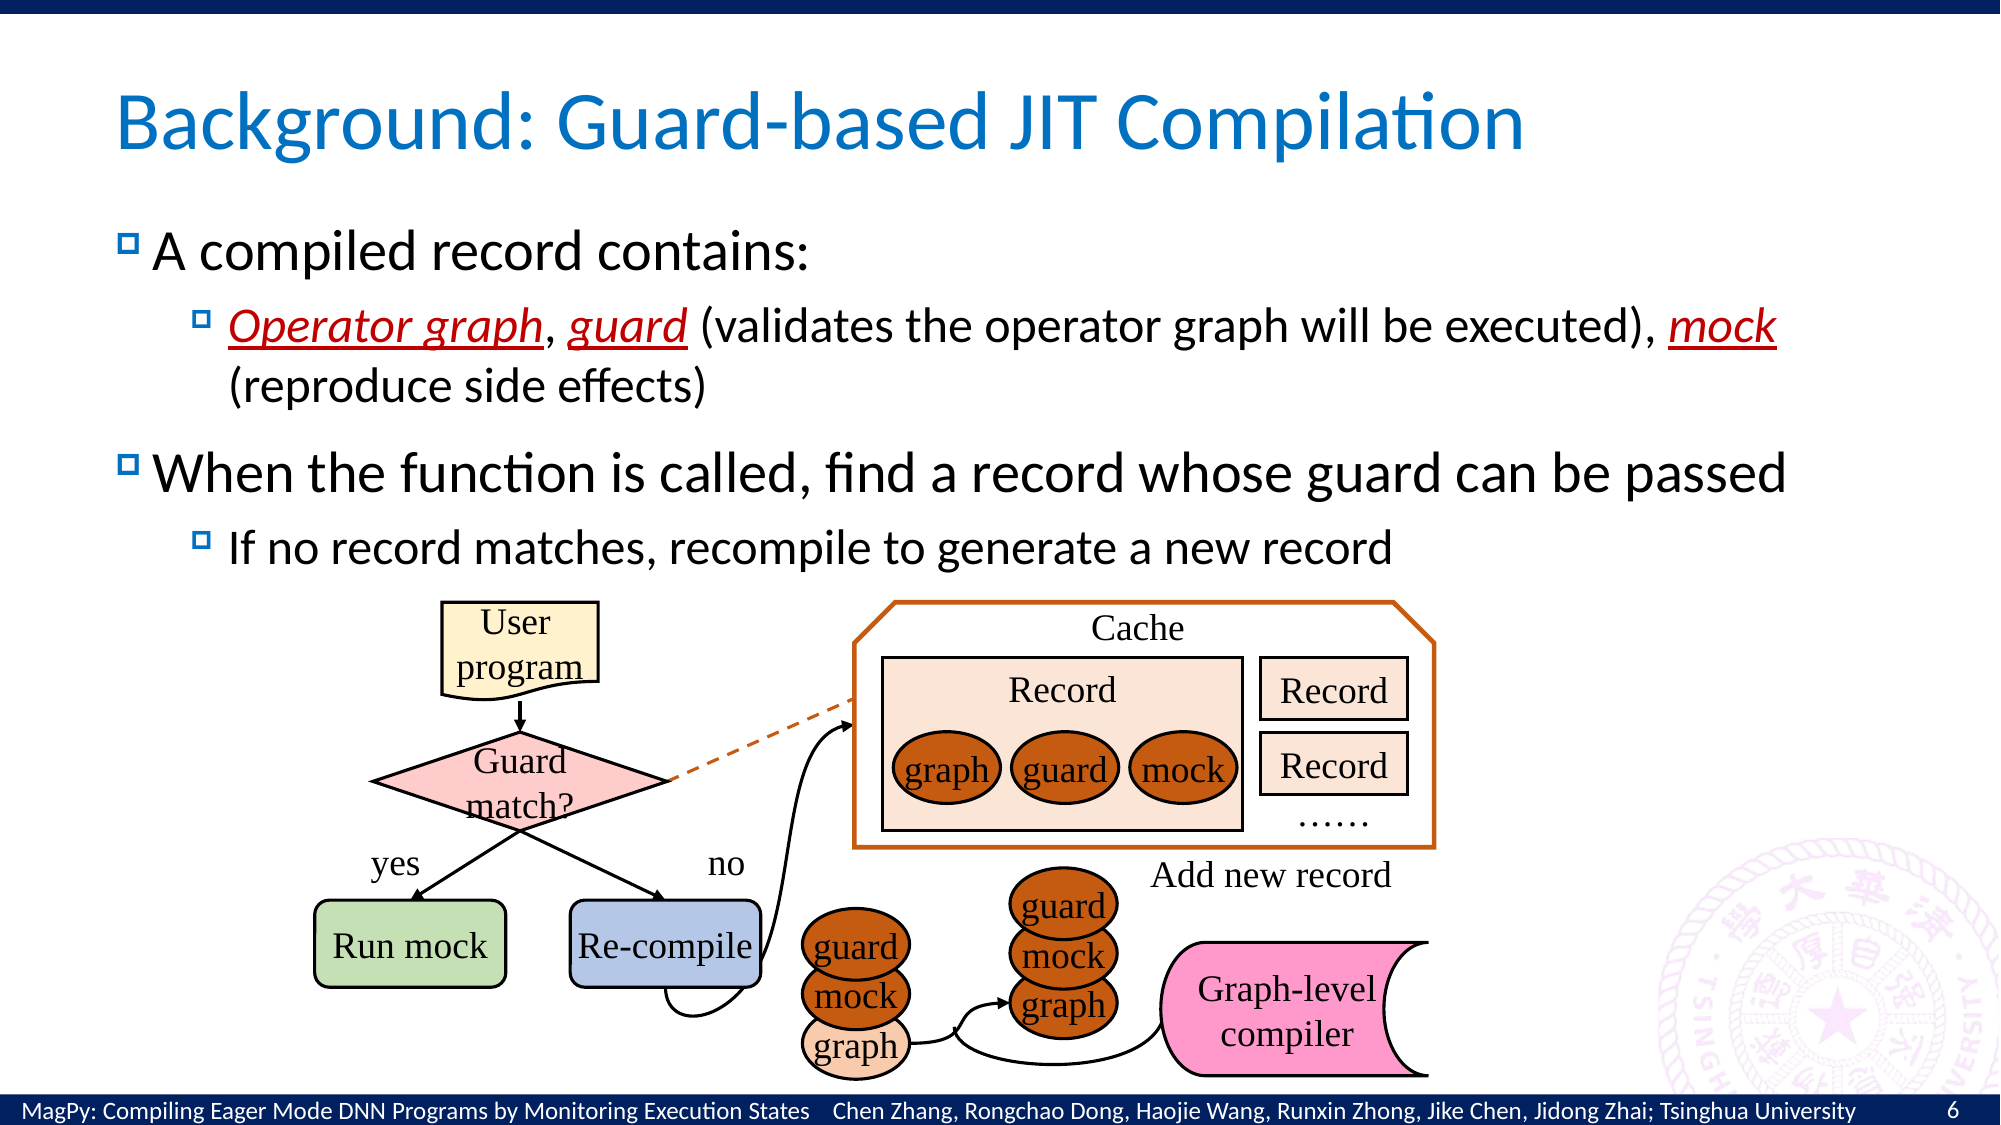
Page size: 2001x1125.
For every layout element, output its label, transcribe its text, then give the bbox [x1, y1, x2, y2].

slide_number 6 [1932, 1085, 2000, 1120]
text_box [802, 908, 910, 1080]
list A compiled record contains: Operator graph, guard (validates the operator graph will be executed), mock (reproduce side effects) When the function is called, find a record whose guard can be passed If no record matches, recompile to generate a new record [100, 205, 1892, 1035]
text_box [909, 942, 1429, 1076]
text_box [834, 677, 975, 942]
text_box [834, 1076, 975, 1125]
title Background: Guard-based JIT Compilation [100, 68, 1863, 178]
text_box Add new record [1135, 850, 1408, 903]
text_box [1009, 867, 1118, 942]
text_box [761, 698, 834, 782]
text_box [854, 595, 1435, 848]
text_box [314, 602, 761, 988]
